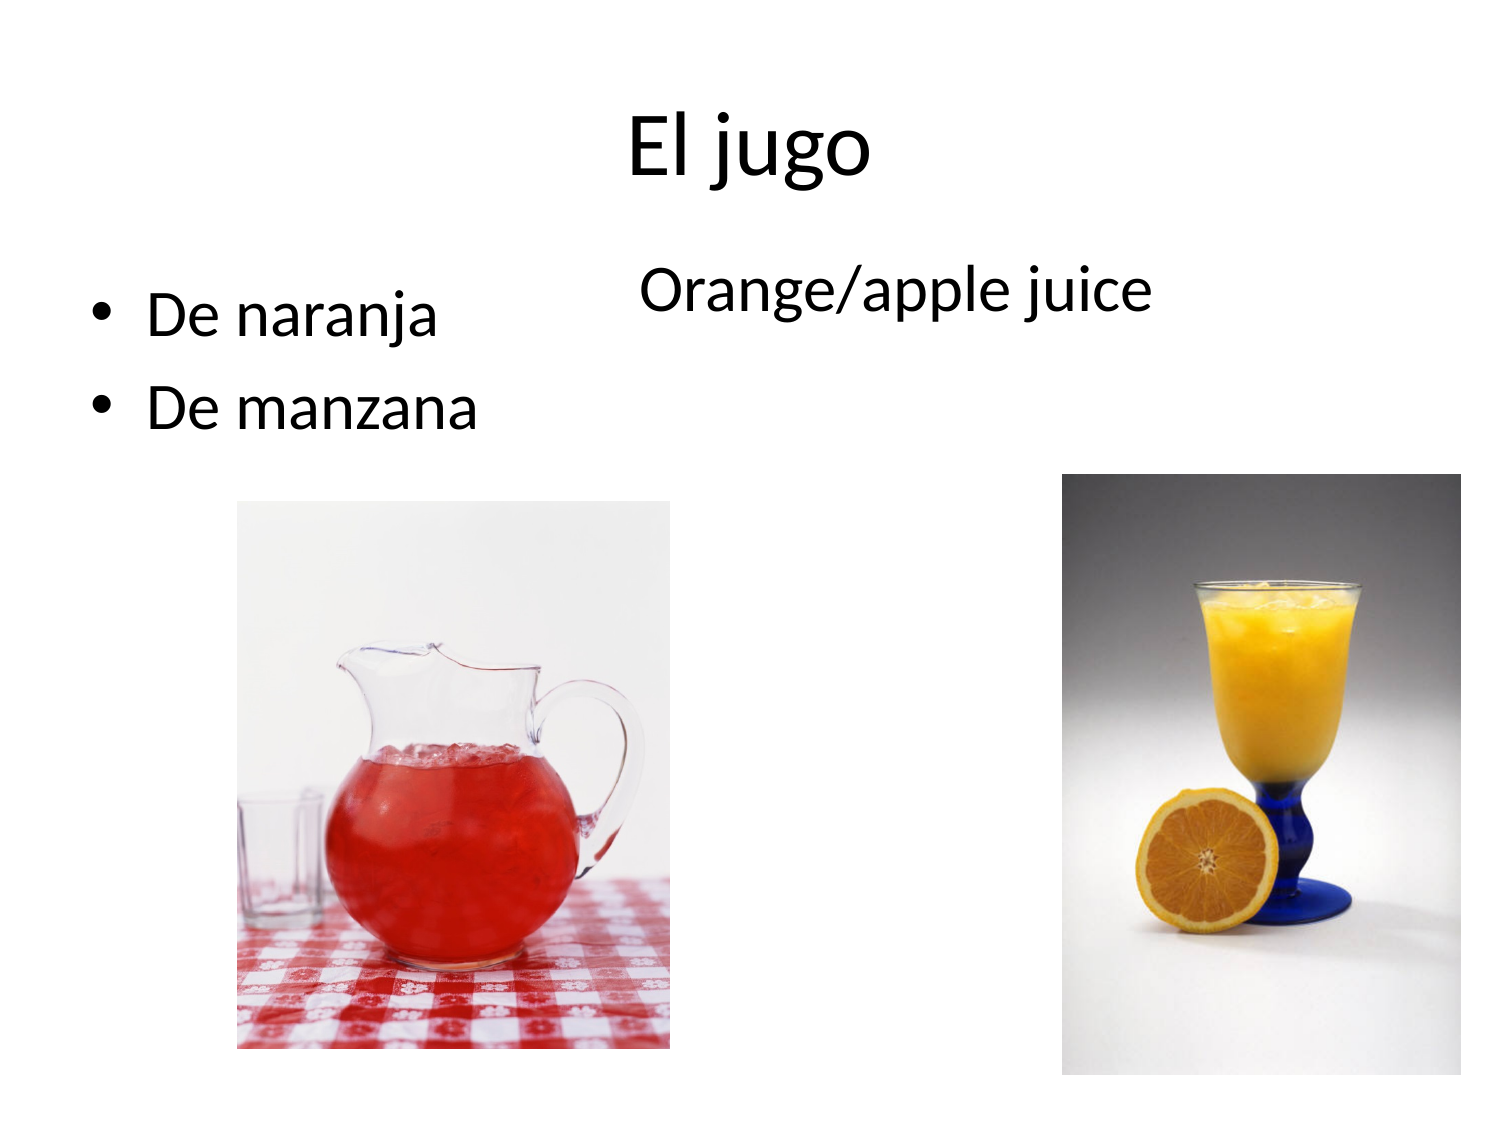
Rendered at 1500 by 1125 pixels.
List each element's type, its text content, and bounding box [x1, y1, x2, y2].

list De naranja De manzana [75, 262, 1425, 1005]
title El jugo [75, 45, 1425, 233]
picture [1062, 474, 1461, 1076]
text_box Orange/apple juice [624, 237, 1388, 333]
picture [237, 501, 670, 1049]
